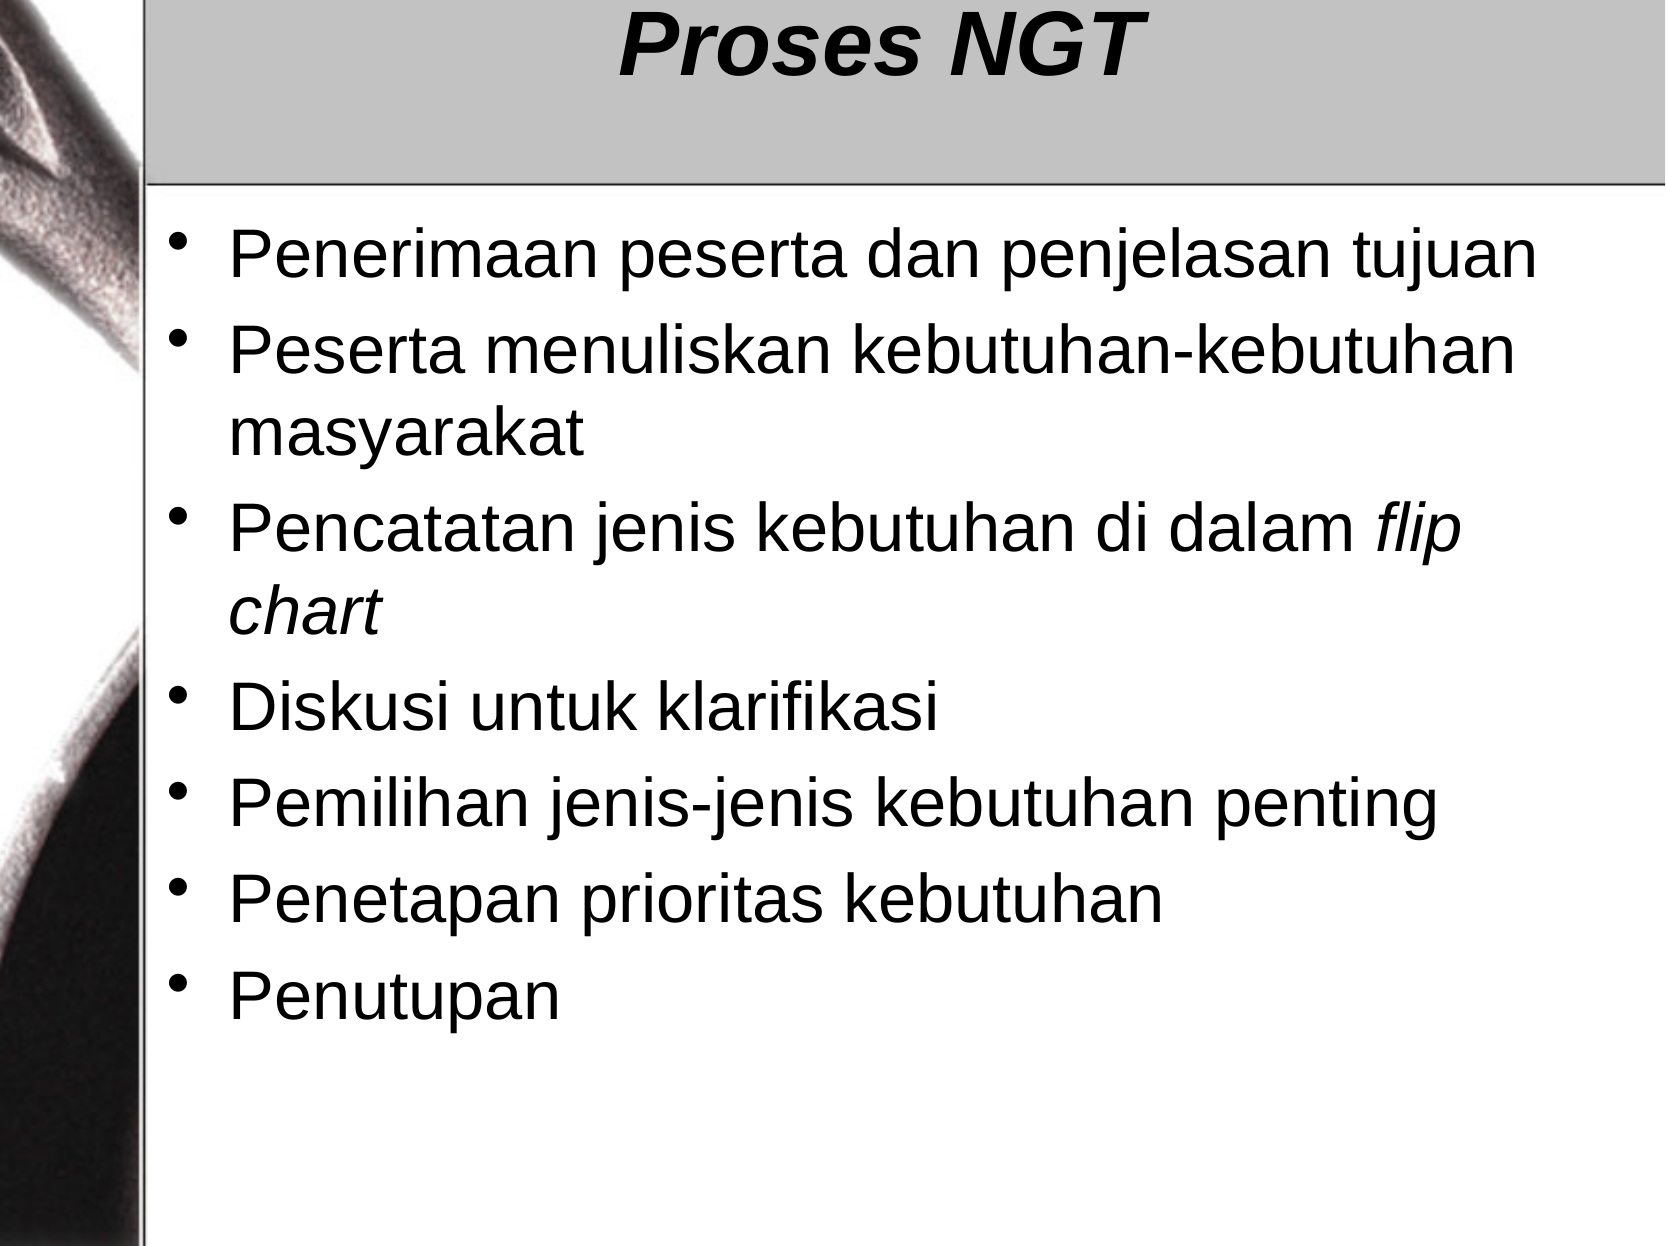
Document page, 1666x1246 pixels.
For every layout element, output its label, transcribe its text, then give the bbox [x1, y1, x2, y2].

list Penerimaan peserta dan penjelasan tujuan Peserta menuliskan kebutuhan-kebutuhan masyarakat Pencatatan jenis kebutuhan di dalam flip chart Diskusi untuk klarifikasi Pemilihan jenis-jenis kebutuhan penting Penetapan prioritas kebutuhan Penutupan [149, 199, 1613, 1101]
title Proses NGT [149, 0, 1613, 188]
picture [0, 0, 1666, 1246]
